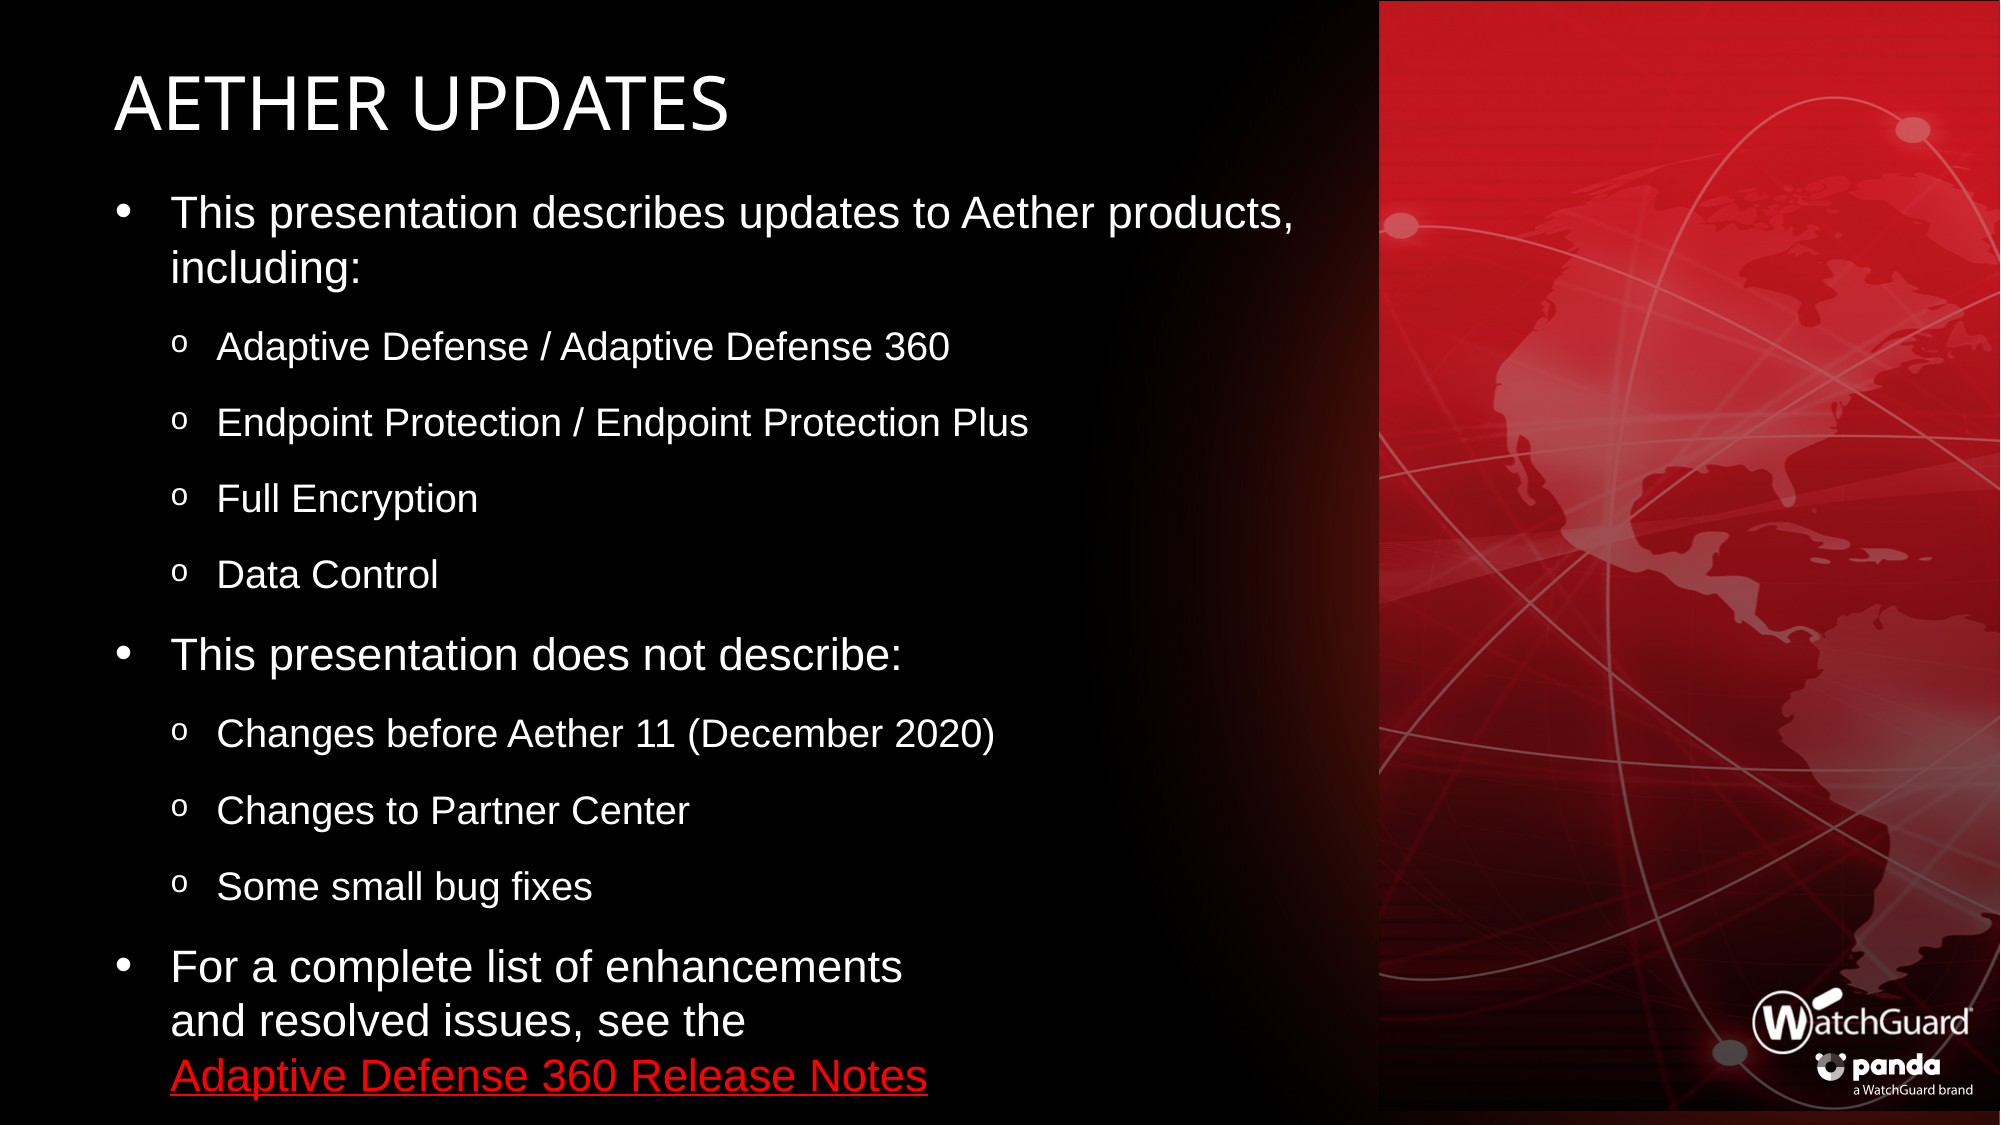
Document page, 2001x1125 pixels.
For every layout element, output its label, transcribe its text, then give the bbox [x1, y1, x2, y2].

picture [0, 0, 2001, 1125]
list This presentation describes updates to Aether products, including: Adaptive Defense / Adaptive Defense 360 Endpoint Protection / Endpoint Protection Plus Full Encryption Data Control This presentation does not describe: Changes before Aether 11 (December 2020) Changes to Partner Center Some small bug fixes For a complete list of enhancements and resolved issues, see the Adaptive Defense 360 Release Notes [99, 175, 1315, 1111]
title Aether Updates [99, 45, 1315, 156]
